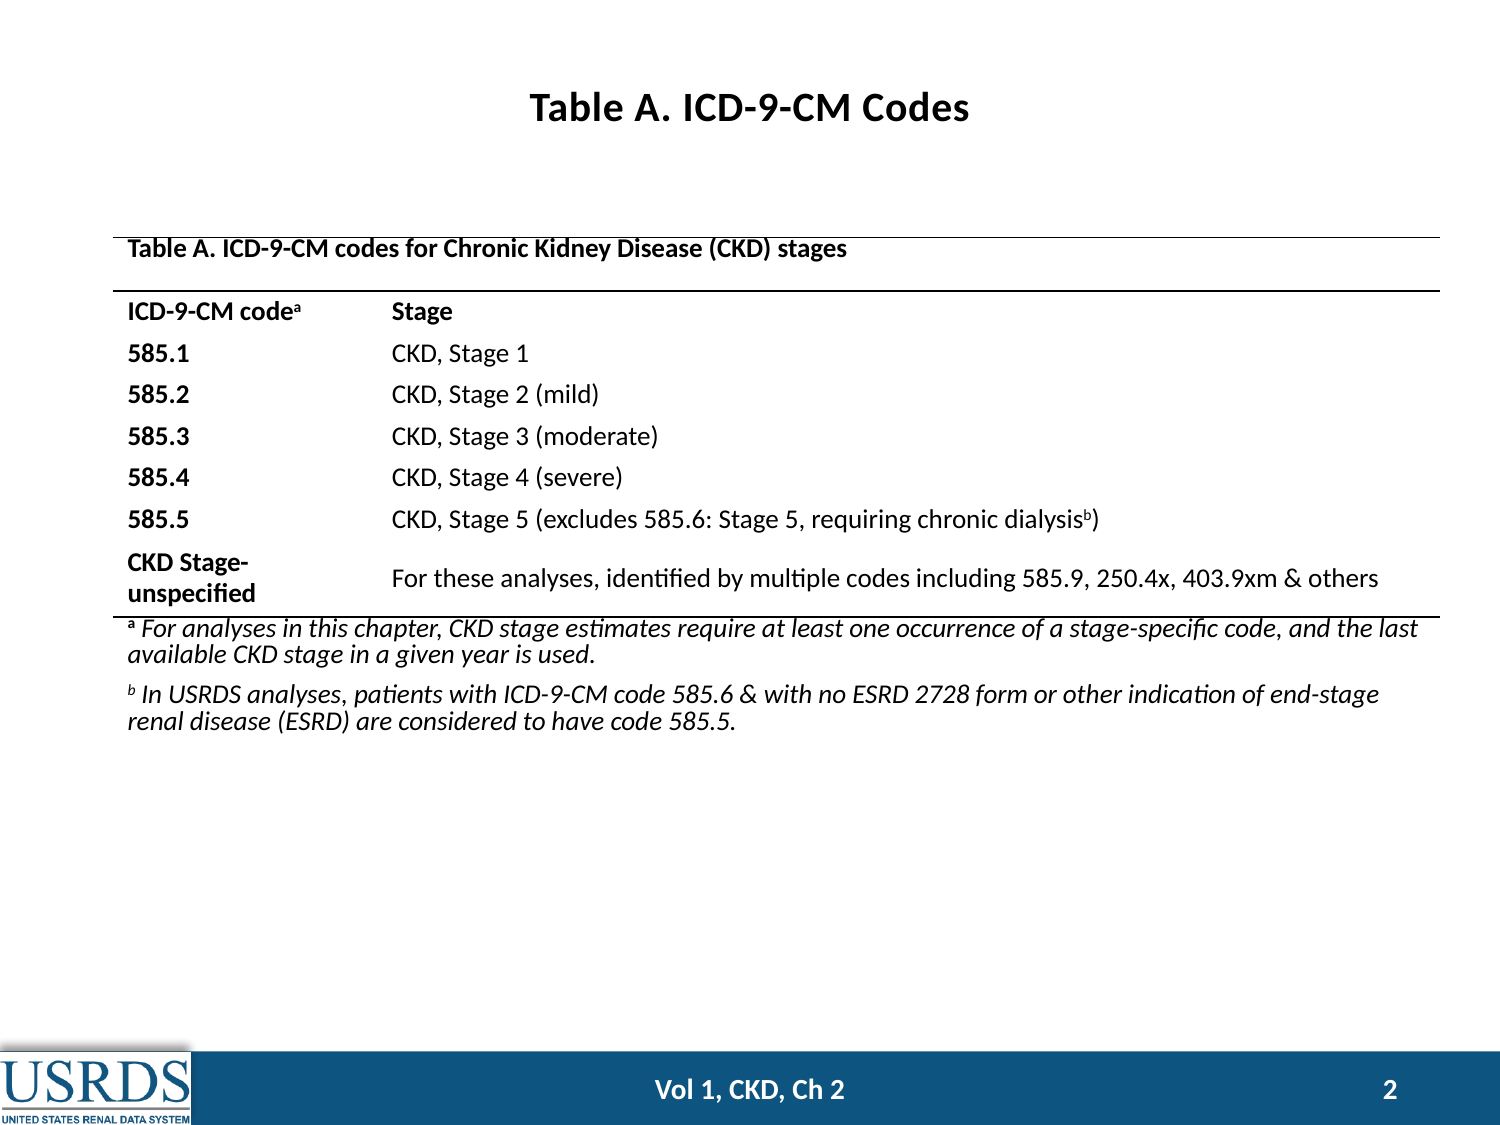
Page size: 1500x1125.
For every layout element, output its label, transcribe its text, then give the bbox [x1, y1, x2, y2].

table_cell CKD, Stage 3 (moderate) [377, 416, 1440, 457]
table_cell CKD, Stage 5 (excludes 585.6: Stage 5, requiring chronic dialysisb) [377, 499, 1440, 540]
table_cell 585.3 [113, 416, 377, 457]
table_cell CKD, Stage 2 (mild) [377, 374, 1440, 416]
table_cell 585.4 [113, 457, 377, 499]
table_cell b In USRDS analyses, patients with ICD-9-CM code 585.6 & with no ESRD 2728 form or other indication of end-stage renal disease (ESRD) are considered to have code 585.5. [113, 683, 1440, 750]
table_cell ICD-9-CM codea [113, 292, 377, 332]
table_header Table A. ICD-9-CM codes for Chronic Kidney Disease (CKD) stages [113, 238, 1440, 290]
slide_number 2 [1262, 1062, 1413, 1108]
footer Vol 1, CKD, Ch 2 [587, 1062, 913, 1113]
table_cell Stage [377, 292, 1440, 332]
table_cell 585.5 [113, 499, 377, 540]
table_cell For these analyses, identified by multiple codes including 585.9, 250.4x, 403.9xm & others [377, 540, 1440, 616]
table_cell a For analyses in this chapter, CKD stage estimates require at least one occurrence of a stage-specific code, and the last available CKD stage in a given year is used. [113, 618, 1440, 683]
table_cell CKD Stage-unspecified [113, 540, 377, 616]
picture [0, 1051, 192, 1125]
table_cell CKD, Stage 1 [377, 332, 1440, 374]
table_cell 585.2 [113, 374, 377, 416]
text_box Table A. ICD-9-CM Codes [0, 71, 1500, 137]
table_cell CKD, Stage 4 (severe) [377, 457, 1440, 499]
table_cell 585.1 [113, 332, 377, 374]
